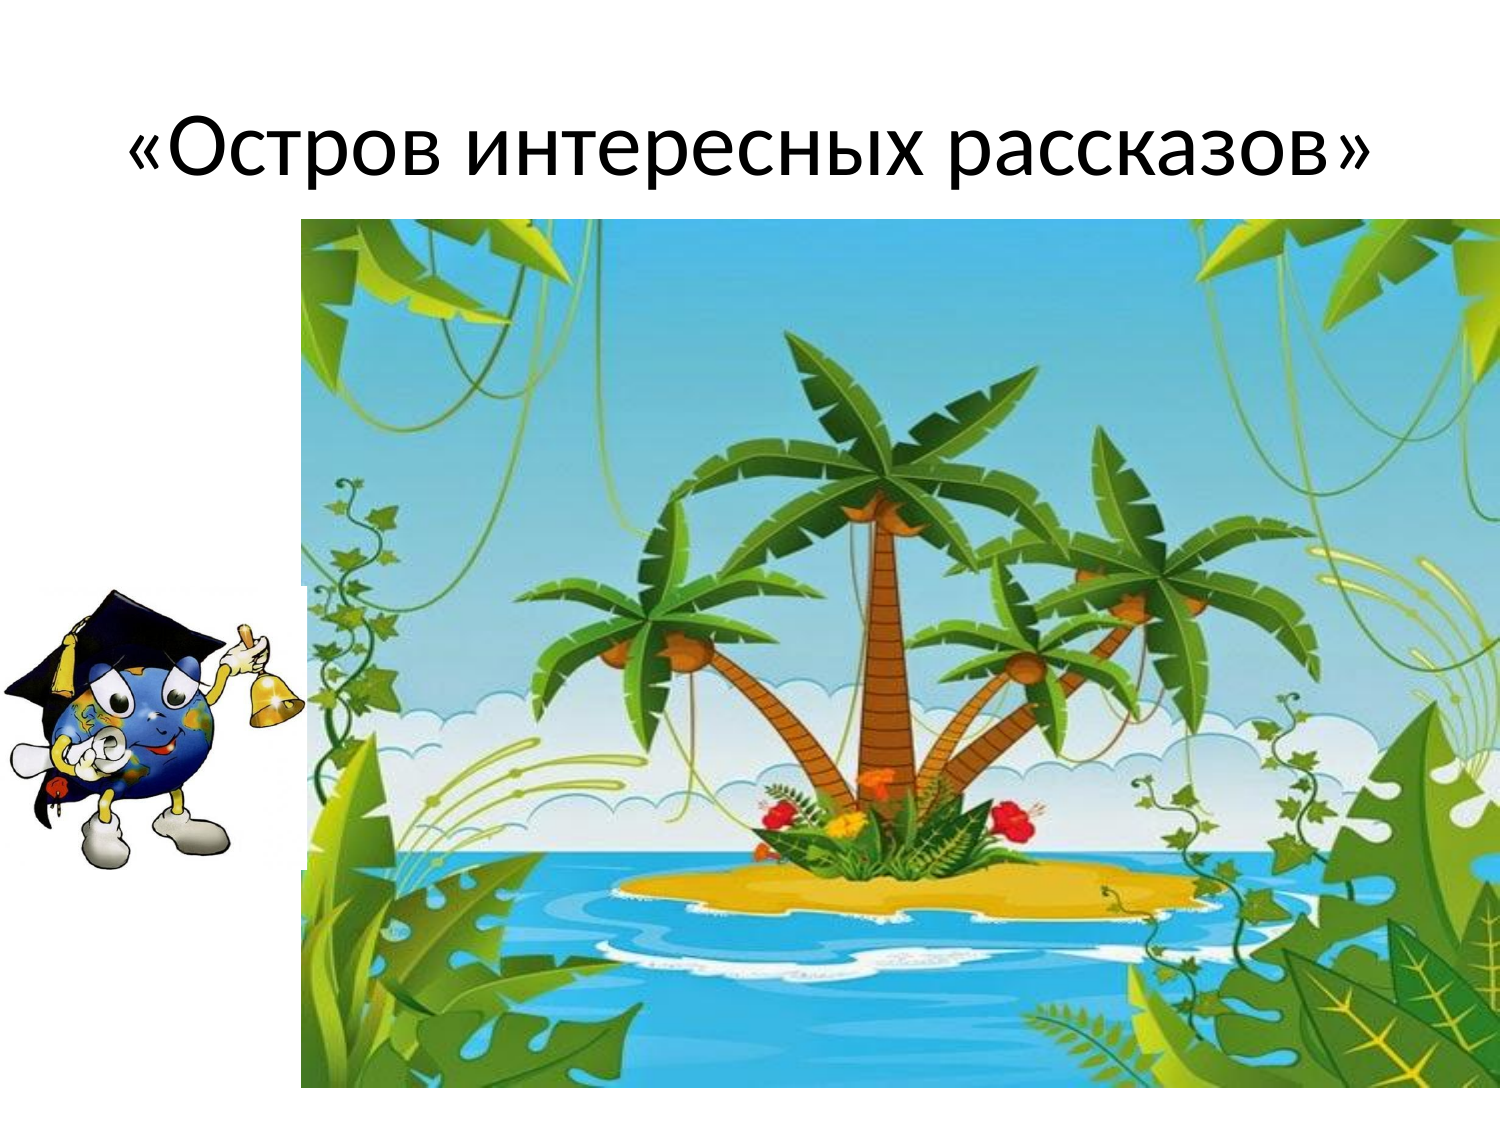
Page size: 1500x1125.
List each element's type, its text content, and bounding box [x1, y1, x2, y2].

picture [0, 219, 1500, 1088]
title «Остров интересных рассказов» [75, 45, 1425, 233]
